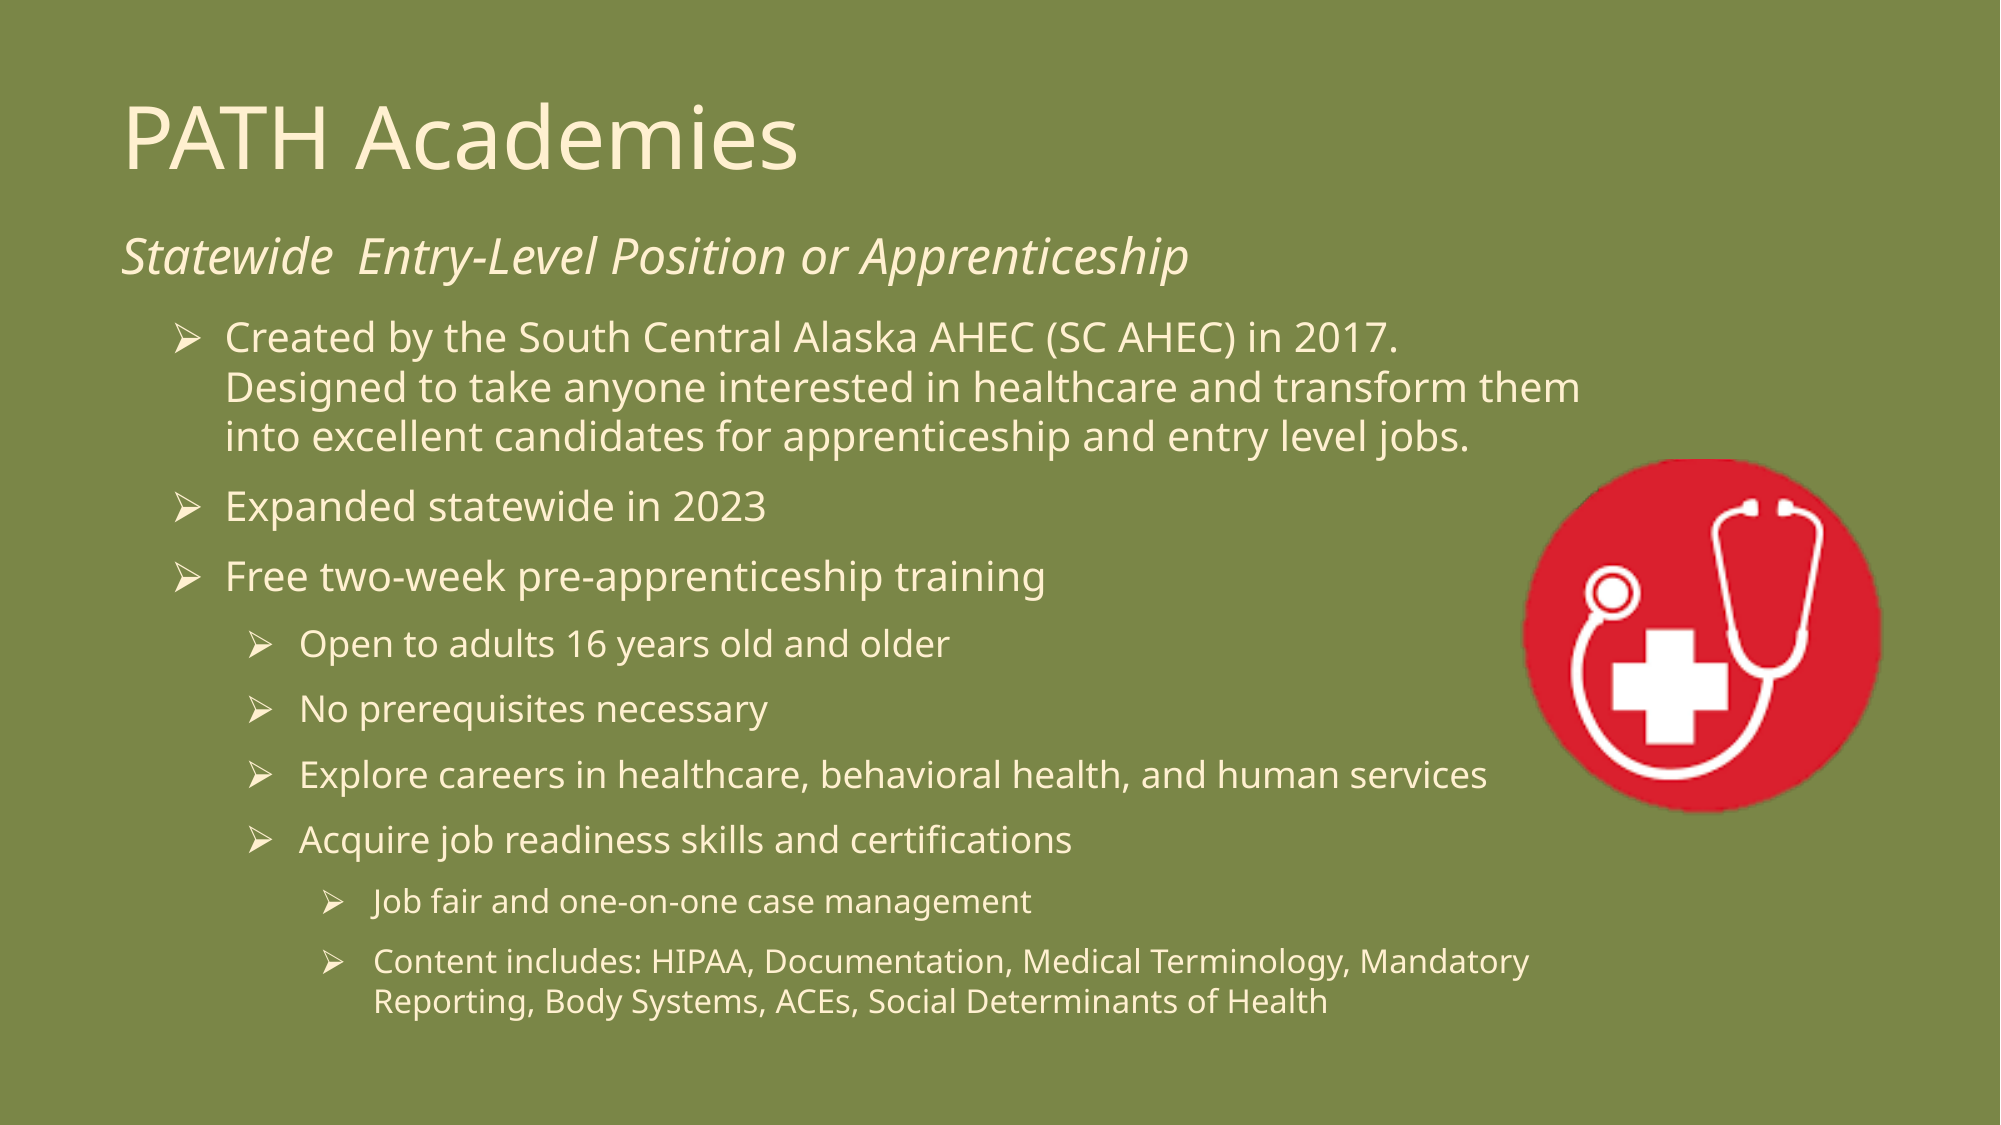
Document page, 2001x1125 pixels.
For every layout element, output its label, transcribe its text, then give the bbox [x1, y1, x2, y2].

title PATH Academies Statewide Entry-Level Position or Apprenticeship [106, 74, 1649, 304]
list Created by the South Central Alaska AHEC (SC AHEC) in 2017. Designed to take anyone interested in healthcare and transform them into excellent candidates for apprenticeship and entry level jobs. Expanded statewide in 2023 Free two-week pre-apprenticeship training Open to adults 16 years old and older No prerequisites necessary Explore careers in healthcare, behavioral health, and human services Acquire job readiness skills and certifications Job fair and one-on-one case management Content includes: HIPAA, Documentation, Medical Terminology, Mandatory Reporting, Body Systems, ACEs, Social Determinants of Health [135, 304, 1603, 1075]
picture [1354, 458, 2001, 905]
